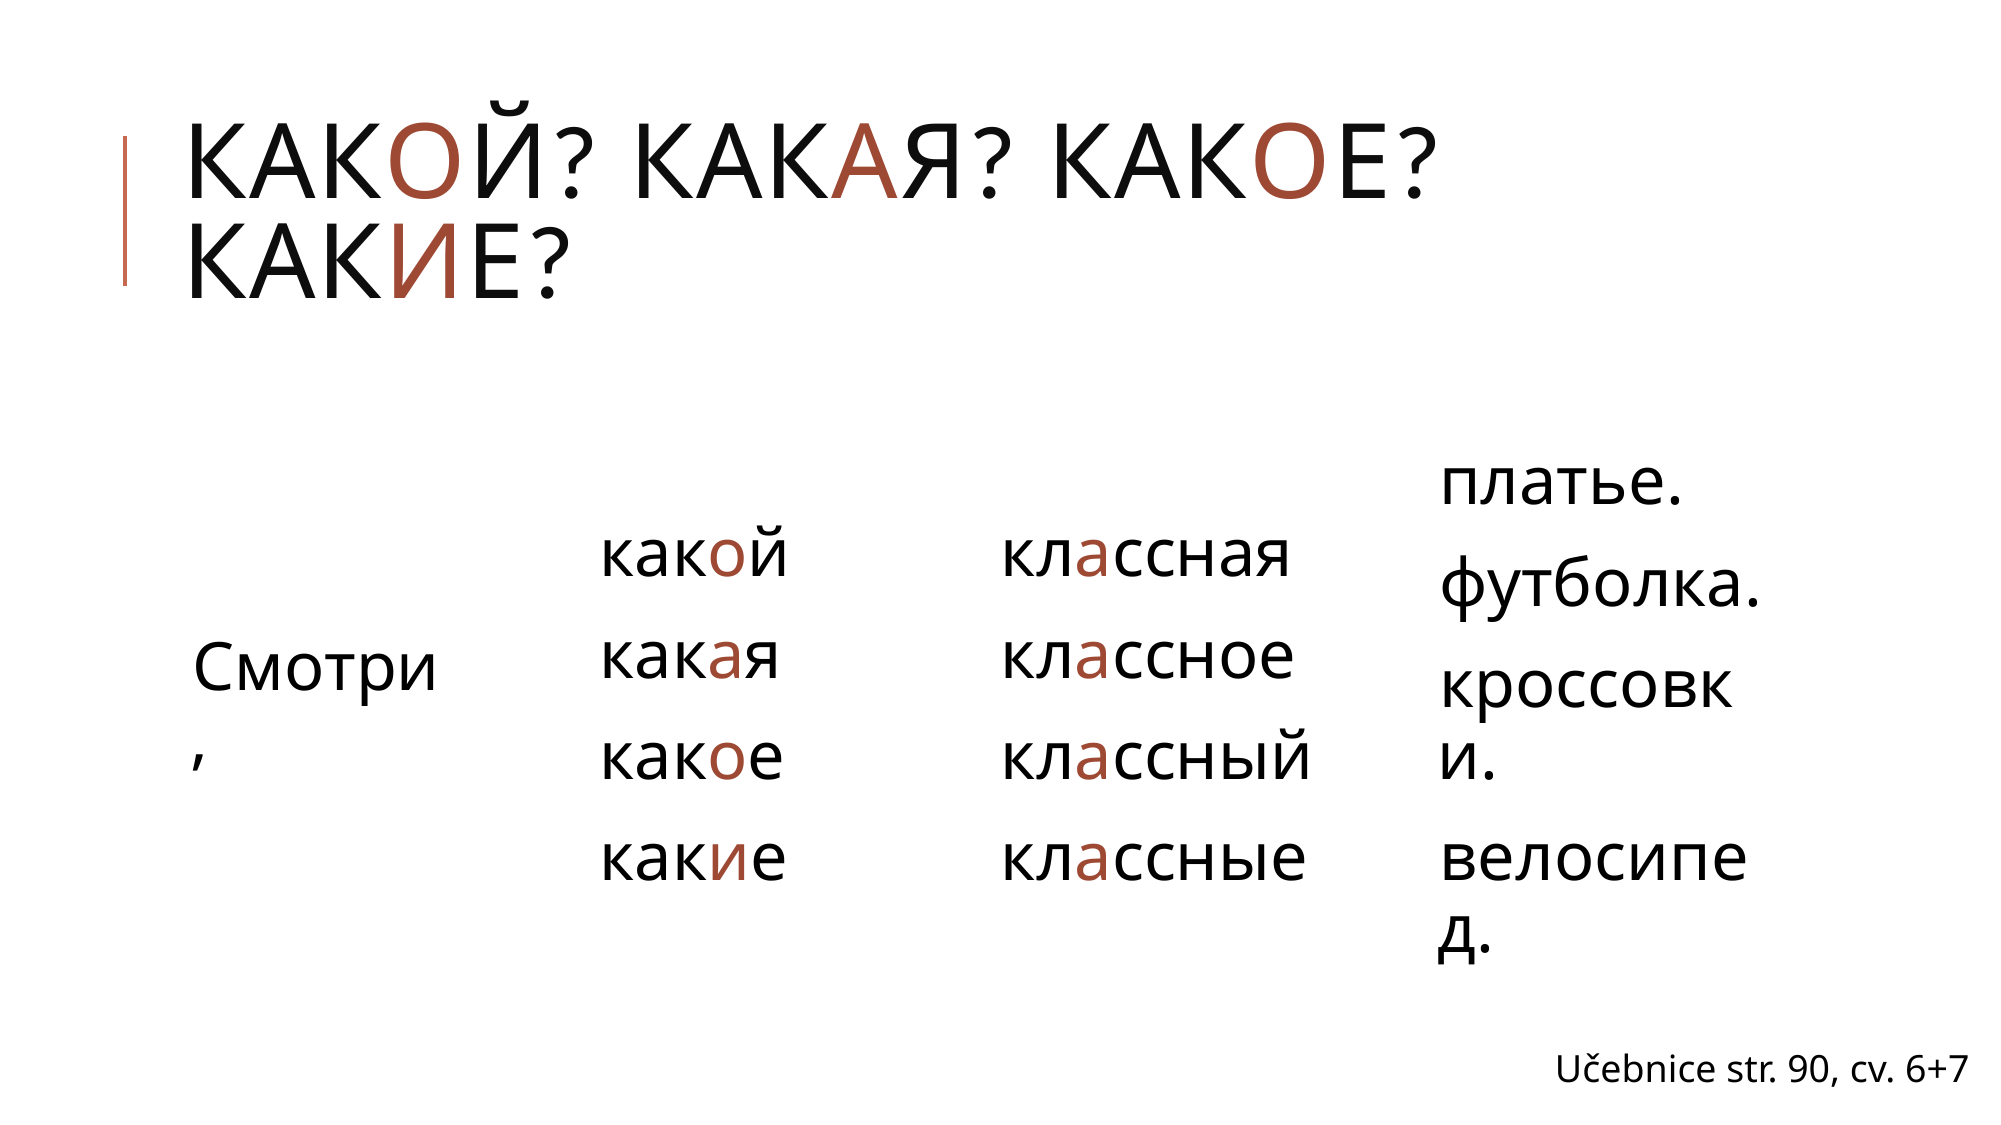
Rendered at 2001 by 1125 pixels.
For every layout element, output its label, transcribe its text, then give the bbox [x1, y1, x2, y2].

text_box классная классное классный классные [976, 377, 1343, 1038]
text_box какой какая какое какие [574, 377, 871, 1038]
list Смотри, [168, 375, 464, 1035]
text_box Učebnice str. 90, cv. 6+7 [1540, 1037, 1985, 1097]
title Какой? Какая? Какое? Какие? [168, 96, 1763, 342]
text_box платье. футболка. кроссовки. велосипед. [1414, 377, 1781, 1038]
